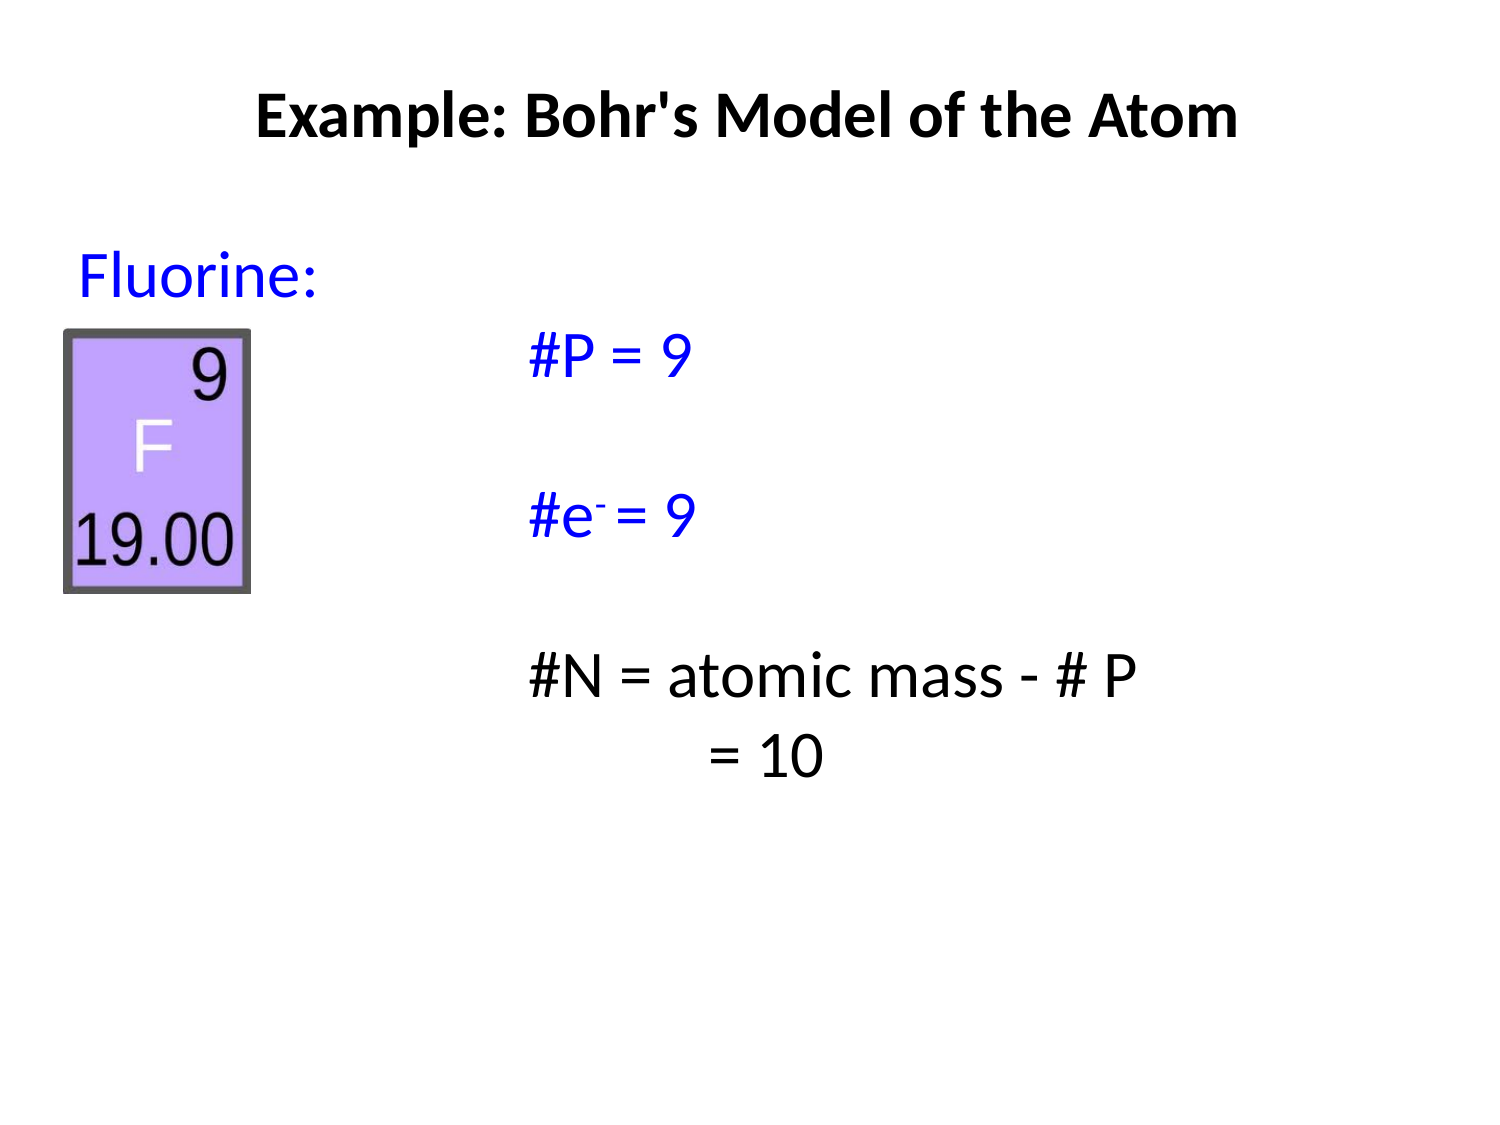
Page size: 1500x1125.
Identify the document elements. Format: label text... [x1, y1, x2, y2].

picture [63, 327, 251, 594]
text_box Example: Bohr's Model of the Atom Fluorine: #P = 9 #e- = 9 #N = atomic mass - # P = 10 [63, 63, 1433, 958]
